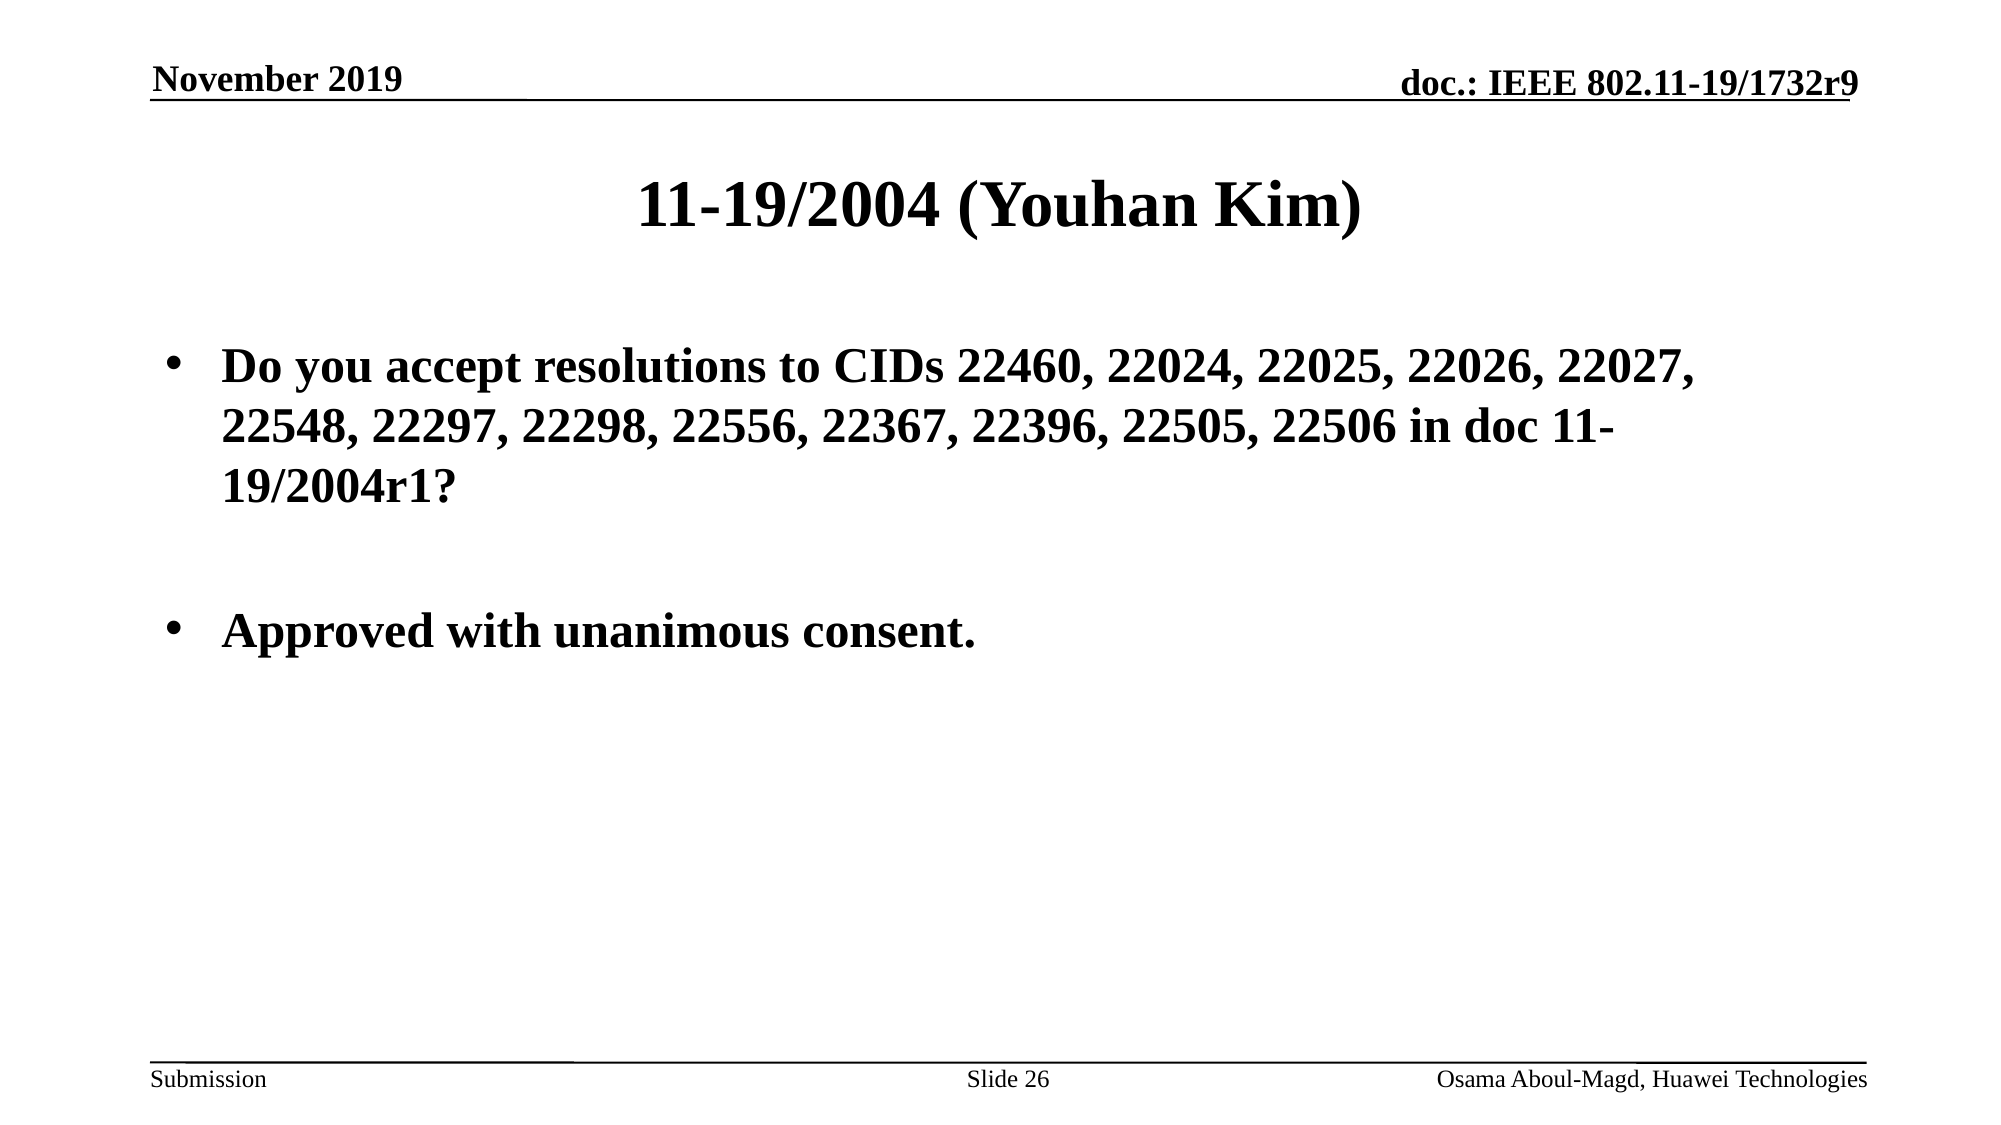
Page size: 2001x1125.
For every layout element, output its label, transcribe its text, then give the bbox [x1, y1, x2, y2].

slide_number Slide 26 [950, 1061, 1067, 1123]
title 11-19/2004 (Youhan Kim) [149, 112, 1850, 288]
list Do you accept resolutions to CIDs 22460, 22024, 22025, 22026, 22027, 22548, 22297, 22298, 22556, 22367, 22396, 22505, 22506 in doc 11-19/2004r1? Approved with unanimous consent. [149, 324, 1850, 1000]
footer Osama Aboul-Magd, Huawei Technologies [1171, 1061, 1869, 1093]
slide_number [152, 54, 563, 100]
